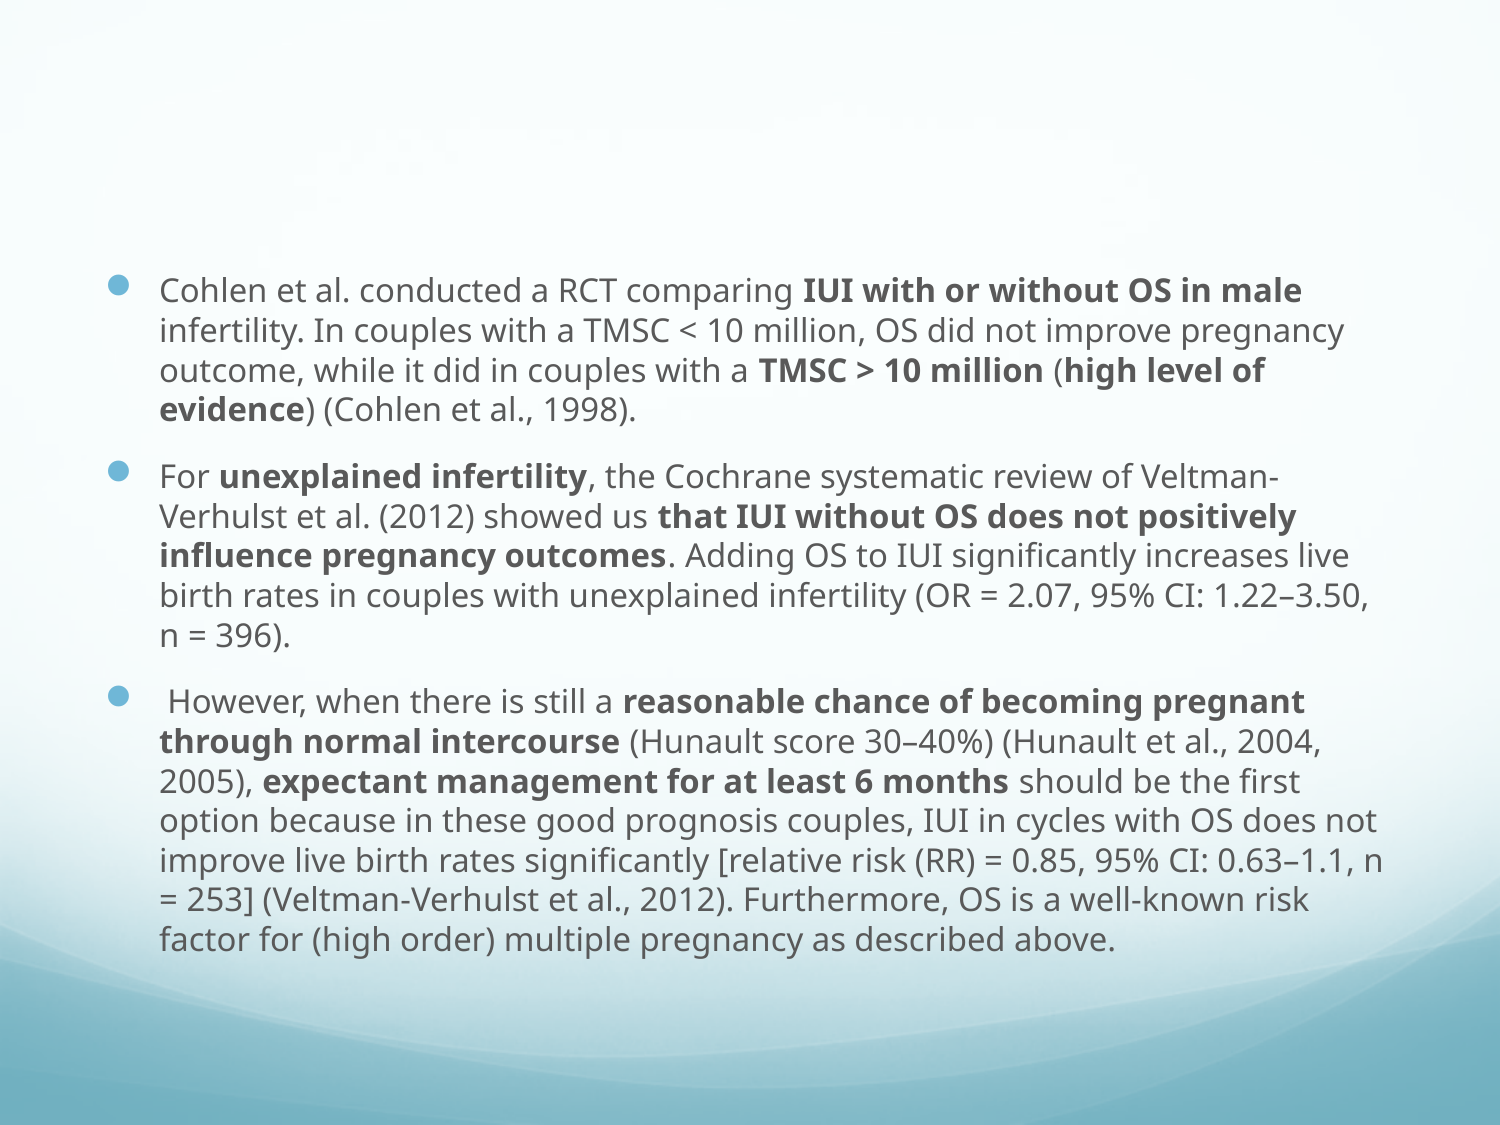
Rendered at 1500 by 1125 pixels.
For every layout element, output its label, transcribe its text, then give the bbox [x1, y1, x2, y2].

list Cohlen et al. conducted a RCT comparing IUI with or without OS in male infertility. In couples with a TMSC < 10 million, OS did not improve pregnancy outcome, while it did in couples with a TMSC > 10 million (high level of evidence) (Cohlen et al., 1998). For unexplained infertility, the Cochrane systematic review of Veltman-Verhulst et al. (2012) showed us that IUI without OS does not positively influence pregnancy outcomes. Adding OS to IUI significantly increases live birth rates in couples with unexplained infertility (OR = 2.07, 95% CI: 1.22–3.50, n = 396). However, when there is still a reasonable chance of becoming pregnant through normal intercourse (Hunault score 30–40%) (Hunault et al., 2004, 2005), expectant management for at least 6 months should be the first option because in these good prognosis couples, IUI in cycles with OS does not improve live birth rates significantly [relative risk (RR) = 0.85, 95% CI: 0.63–1.1, n = 253] (Veltman-Verhulst et al., 2012). Furthermore, OS is a well-known risk factor for (high order) multiple pregnancy as described above. [90, 262, 1410, 975]
